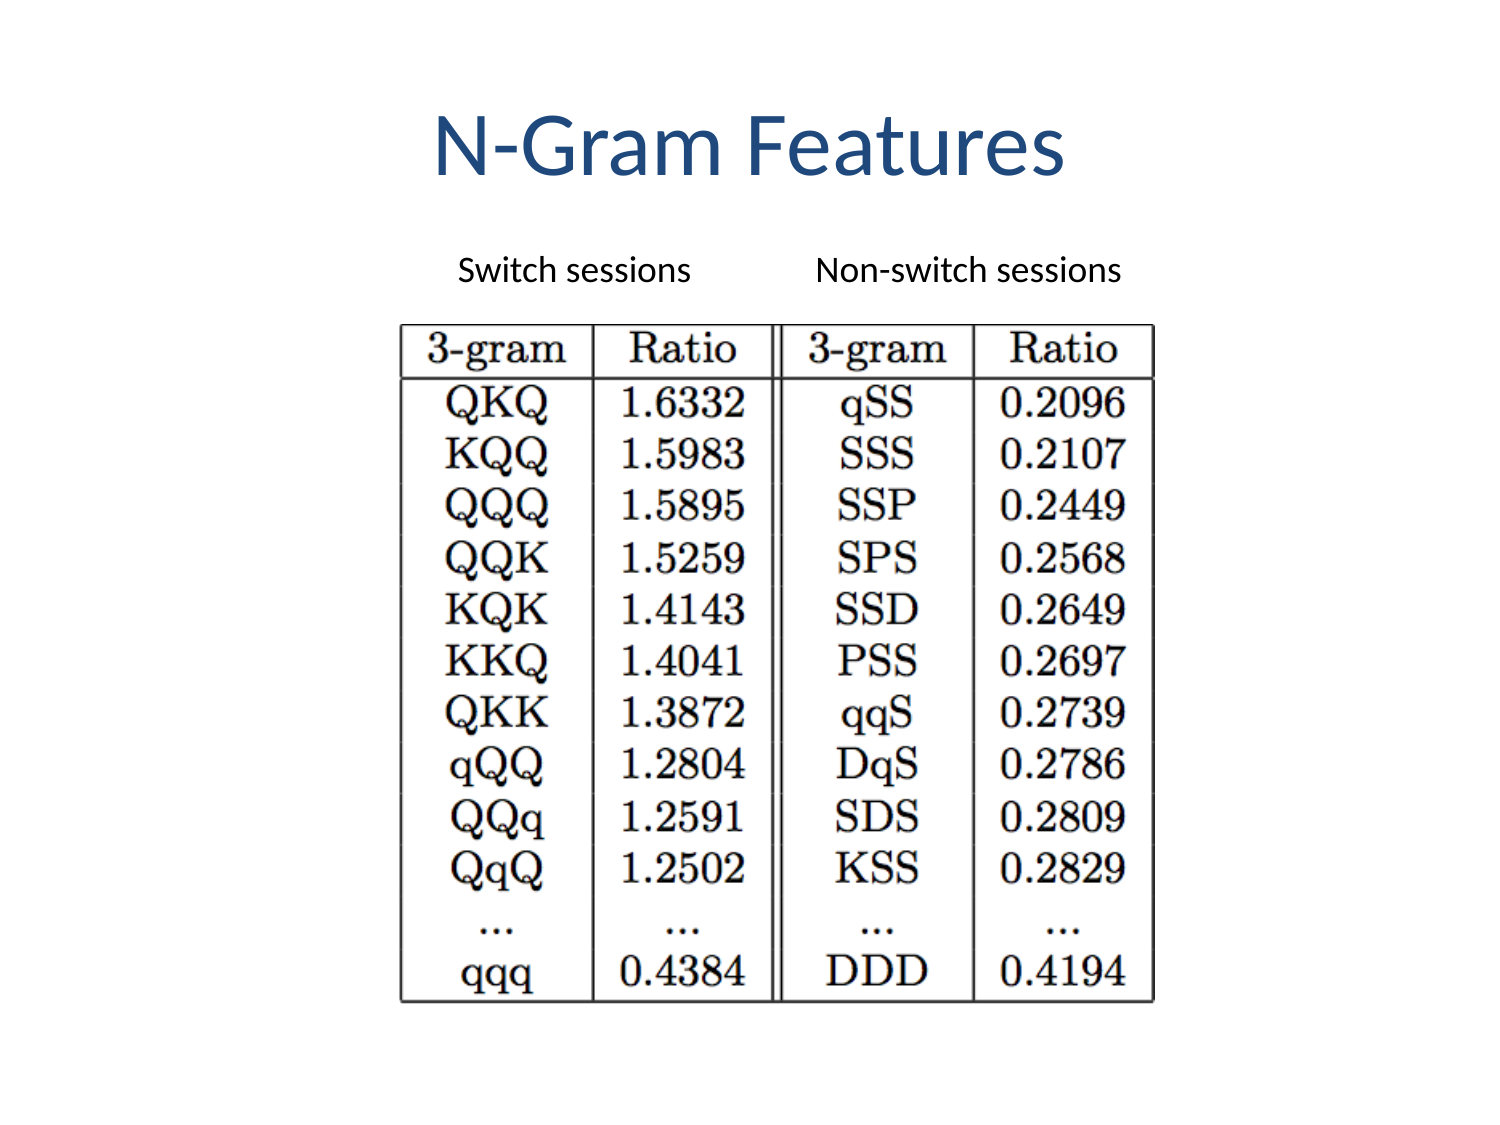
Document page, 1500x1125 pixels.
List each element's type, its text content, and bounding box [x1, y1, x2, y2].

title N-Gram Features [75, 45, 1425, 233]
picture [399, 324, 1155, 1005]
text_box Non-switch sessions [787, 237, 1150, 298]
text_box Switch sessions [424, 237, 725, 298]
